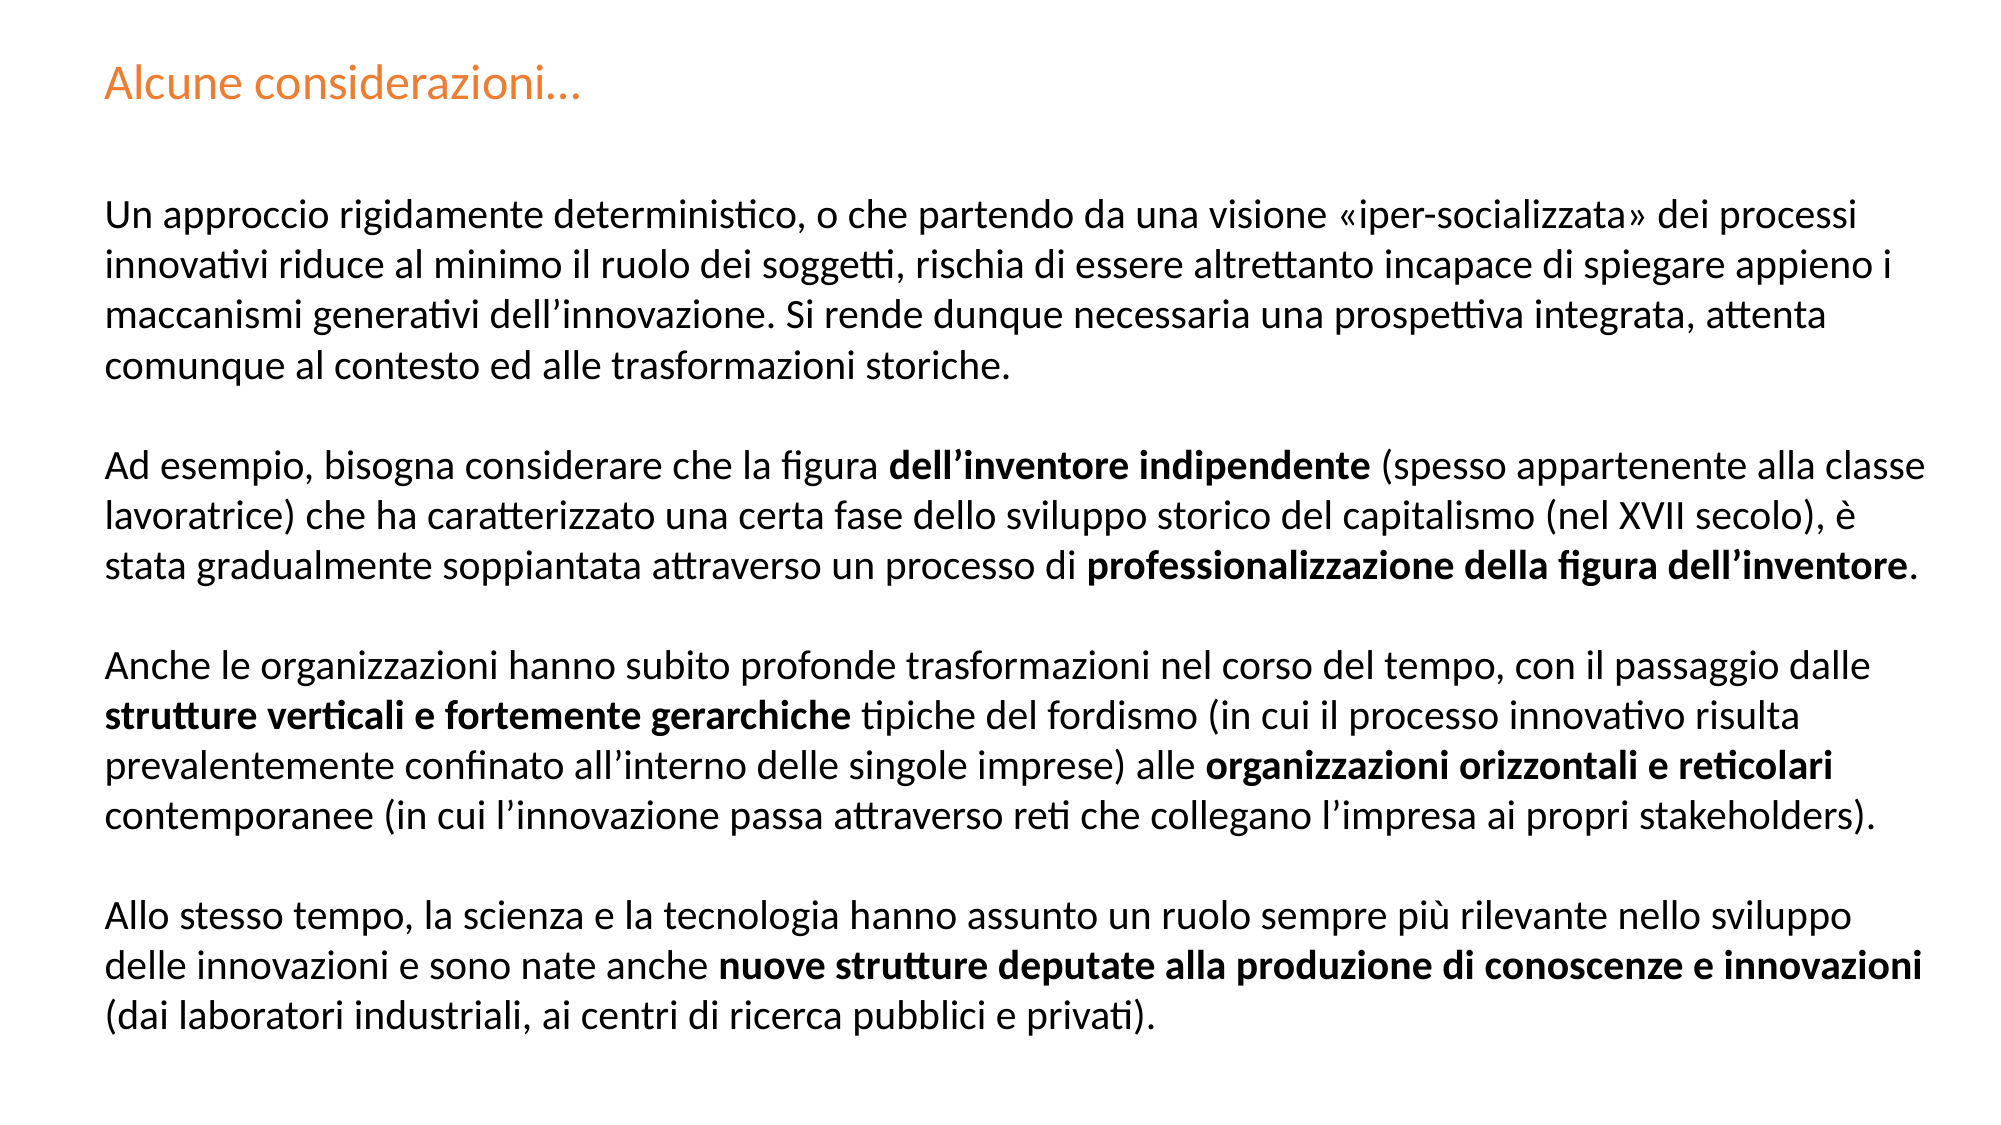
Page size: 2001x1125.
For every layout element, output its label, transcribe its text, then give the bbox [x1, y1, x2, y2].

text_box Alcune considerazioni… [89, 42, 1772, 117]
text_box Un approccio rigidamente deterministico, o che partendo da una visione «iper-socializzata» dei processi innovativi riduce al minimo il ruolo dei soggetti, rischia di essere altrettanto incapace di spiegare appieno i maccanismi generativi dell’innovazione. Si rende dunque necessaria una prospettiva integrata, attenta comunque al contesto ed alle trasformazioni storiche. Ad esempio, bisogna considerare che la figura dell’inventore indipendente (spesso appartenente alla classe lavoratrice) che ha caratterizzato una certa fase dello sviluppo storico del capitalismo (nel XVII secolo), è stata gradualmente soppiantata attraverso un processo di professionalizzazione della figura dell’inventore. Anche le organizzazioni hanno subito profonde trasformazioni nel corso del tempo, con il passaggio dalle strutture verticali e fortemente gerarchiche tipiche del fordismo (in cui il processo innovativo risulta prevalentemente confinato all’interno delle singole imprese) alle organizzazioni orizzontali e reticolari contemporanee (in cui l’innovazione passa attraverso reti che collegano l’impresa ai propri stakeholders). Allo stesso tempo, la scienza e la tecnologia hanno assunto un ruolo sempre più rilevante nello sviluppo delle innovazioni e sono nate anche nuove strutture deputate alla produzione di conoscenze e innovazioni (dai laboratori industriali, ai centri di ricerca pubblici e privati). [89, 179, 1944, 1125]
